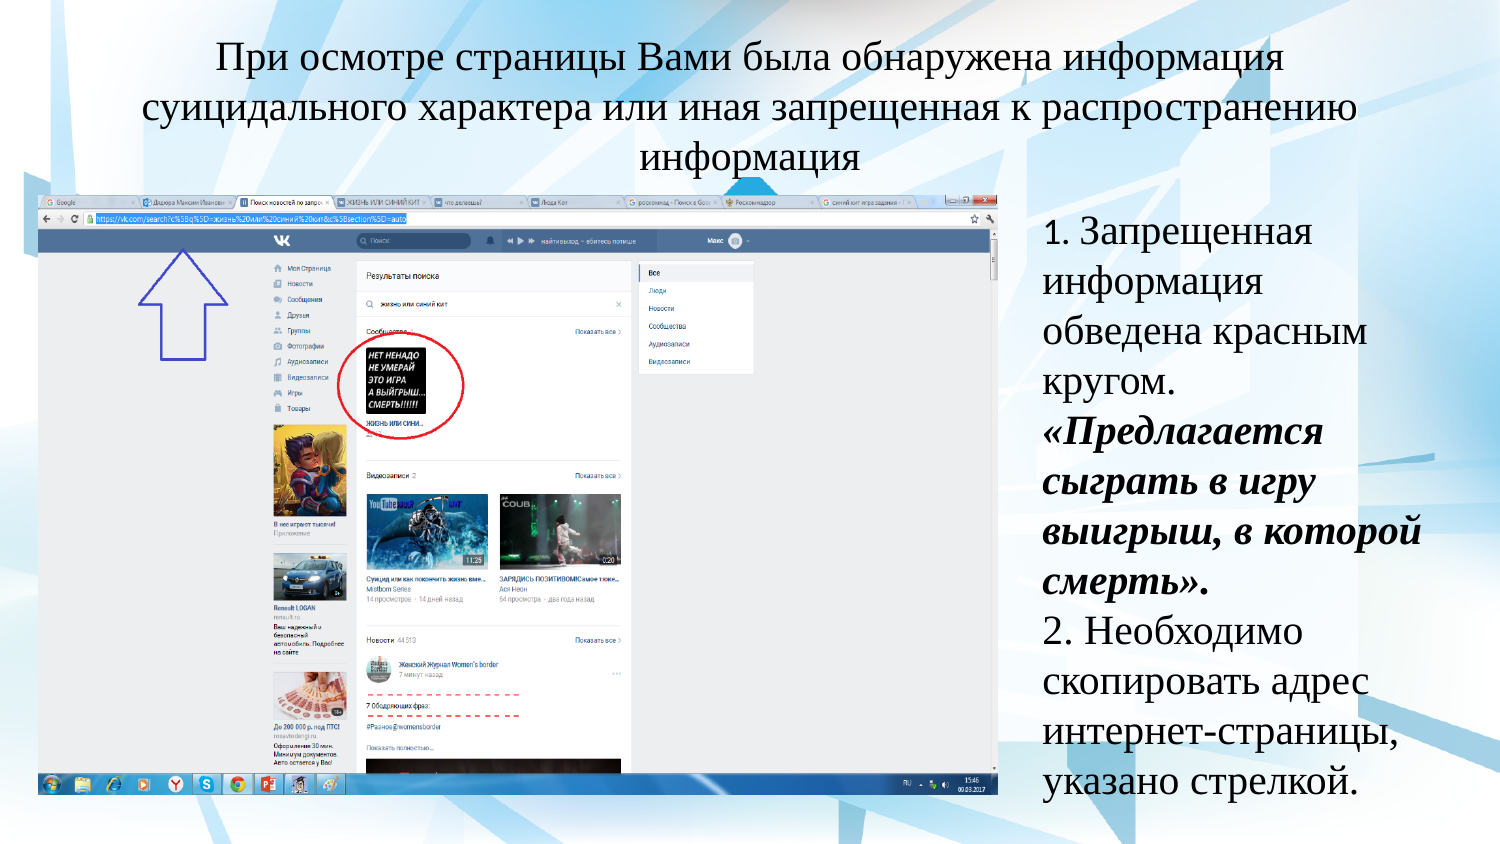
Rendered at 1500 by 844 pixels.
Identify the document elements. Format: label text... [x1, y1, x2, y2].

text_box 1. Запрещенная информация обведена красным кругом. «Предлагается сыграть в игру выигрыш, в которой смерть». 2. Необходимо скопировать адрес интернет-страницы, указано стрелкой. [1027, 195, 1443, 811]
picture [0, 0, 1500, 844]
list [38, 195, 998, 795]
title При осмотре страницы Вами была обнаружена информация суицидального характера или иная запрещенная к распространению информация [75, 33, 1425, 175]
